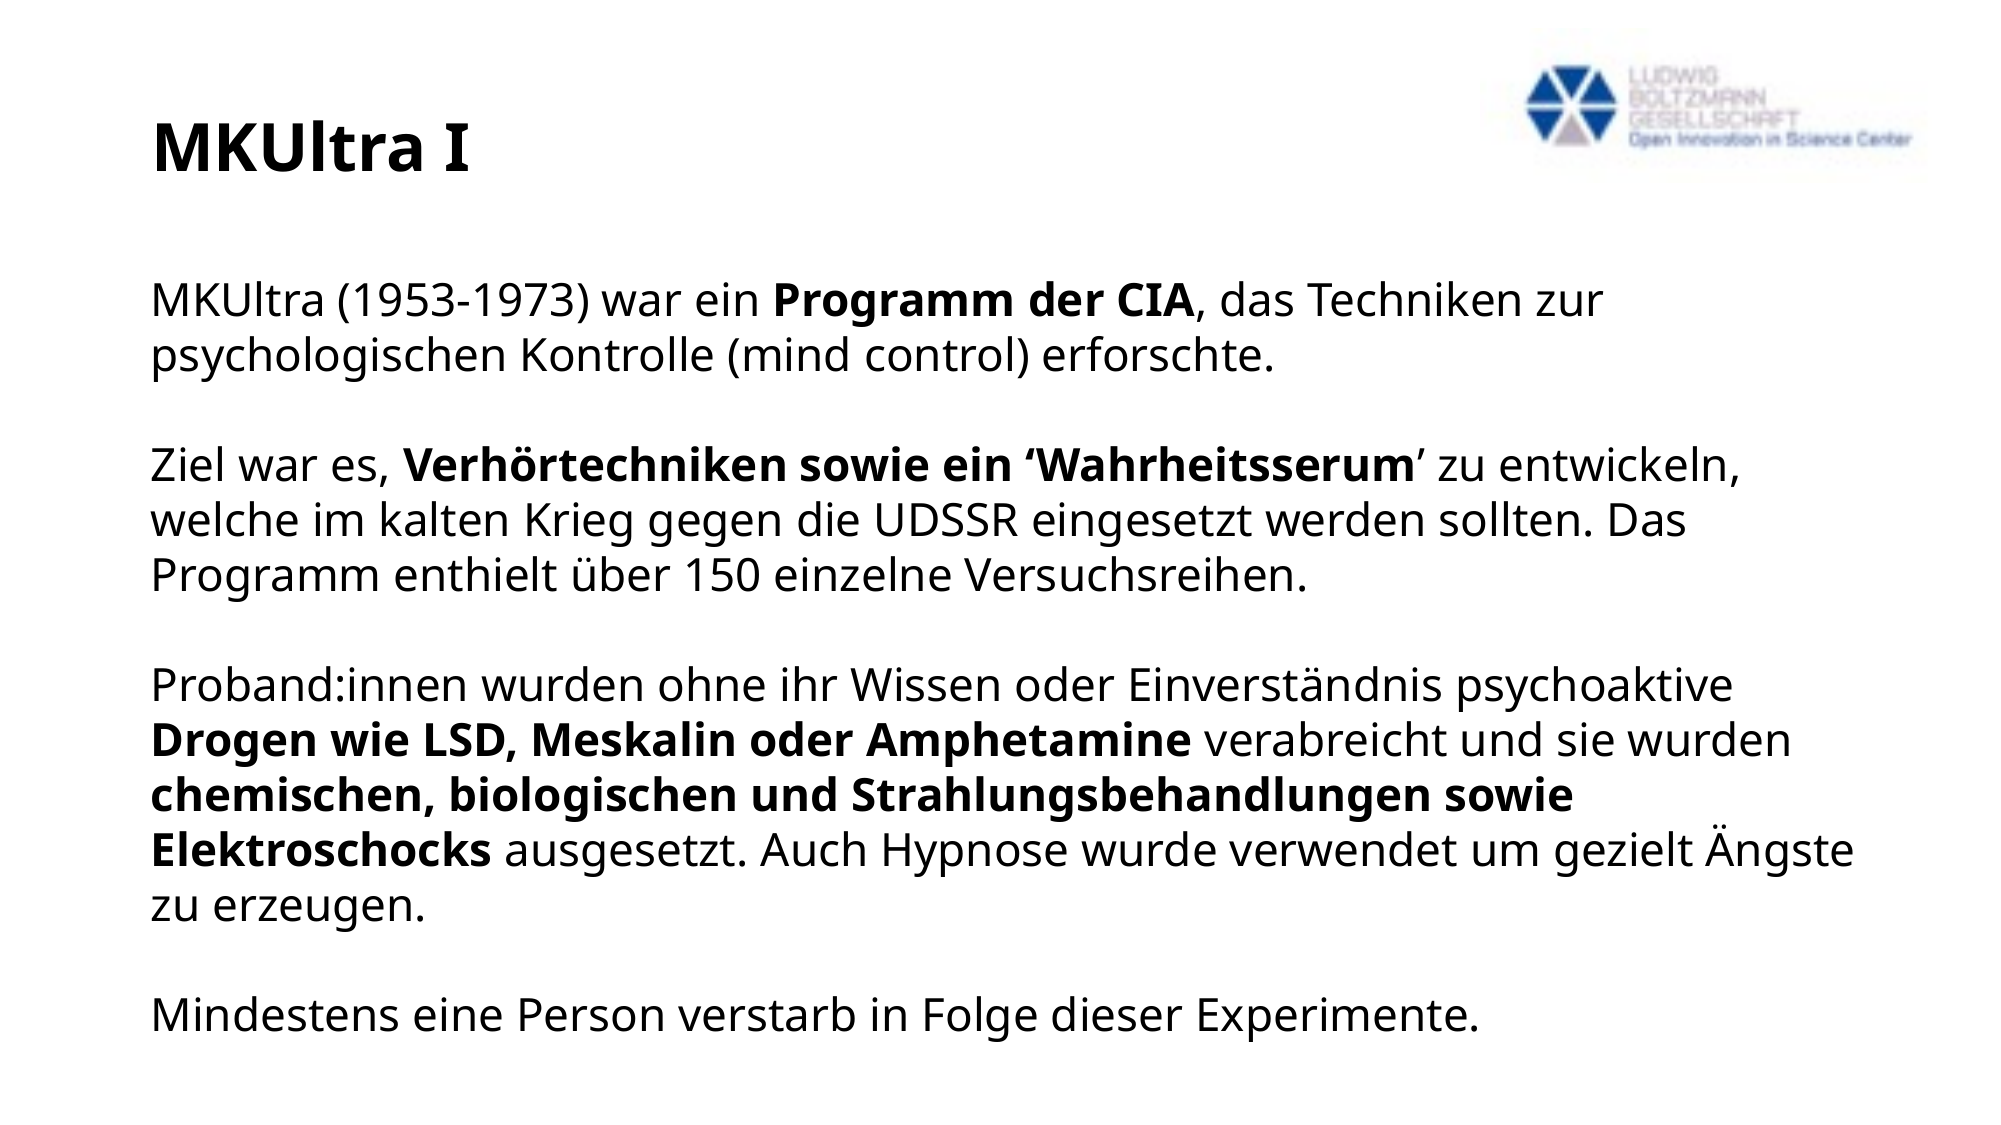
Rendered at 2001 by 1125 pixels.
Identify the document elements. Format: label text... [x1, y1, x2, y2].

text_box MKUltra (1953-1973) war ein Programm der CIA, das Techniken zur psychologischen Kontrolle (mind control) erforschte. Ziel war es, Verhörtechniken sowie ein ‘Wahrheitsserum’ zu entwickeln, welche im kalten Krieg gegen die UDSSR eingesetzt werden sollten. Das Programm enthielt über 150 einzelne Versuchsreihen. Proband:innen wurden ohne ihr Wissen oder Einverständnis psychoaktive Drogen wie LSD, Meskalin oder Amphetamine verabreicht und sie wurden chemischen, biologischen und Strahlungsbehandlungen sowie Elektroschocks ausgesetzt. Auch Hypnose wurde verwendet um gezielt Ängste zu erzeugen. Mindestens eine Person verstarb in Folge dieser Experimente. [136, 263, 1902, 1093]
picture [1480, 28, 1956, 183]
title MKUltra I [136, 32, 1637, 194]
